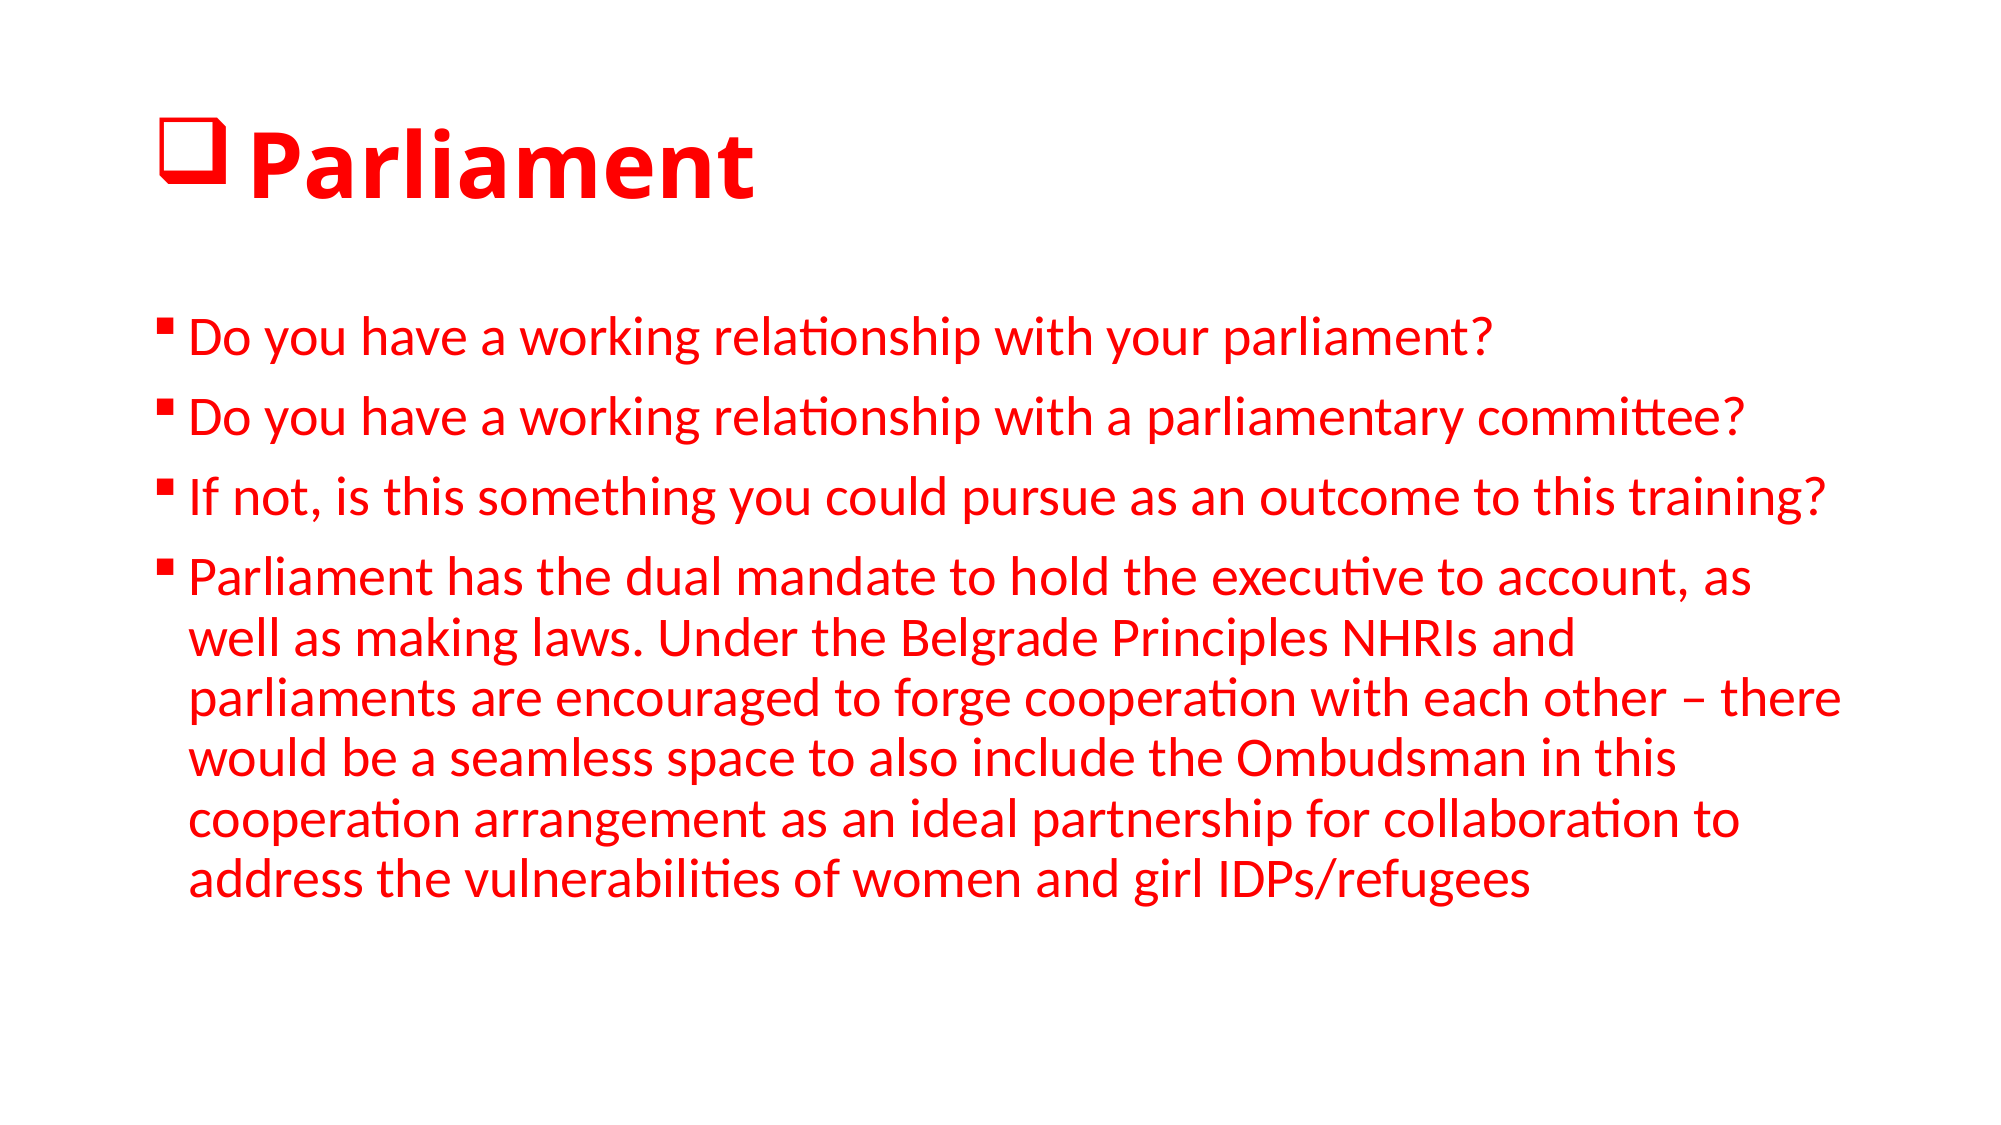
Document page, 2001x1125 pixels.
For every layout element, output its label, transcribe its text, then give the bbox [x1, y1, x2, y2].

title Parliament [137, 59, 1863, 278]
list Do you have a working relationship with your parliament? Do you have a working relationship with a parliamentary committee? If not, is this something you could pursue as an outcome to this training? Parliament has the dual mandate to hold the executive to account, as well as making laws. Under the Belgrade Principles NHRIs and parliaments are encouraged to forge cooperation with each other – there would be a seamless space to also include the Ombudsman in this cooperation arrangement as an ideal partnership for collaboration to address the vulnerabilities of women and girl IDPs/refugees [137, 299, 1863, 1014]
